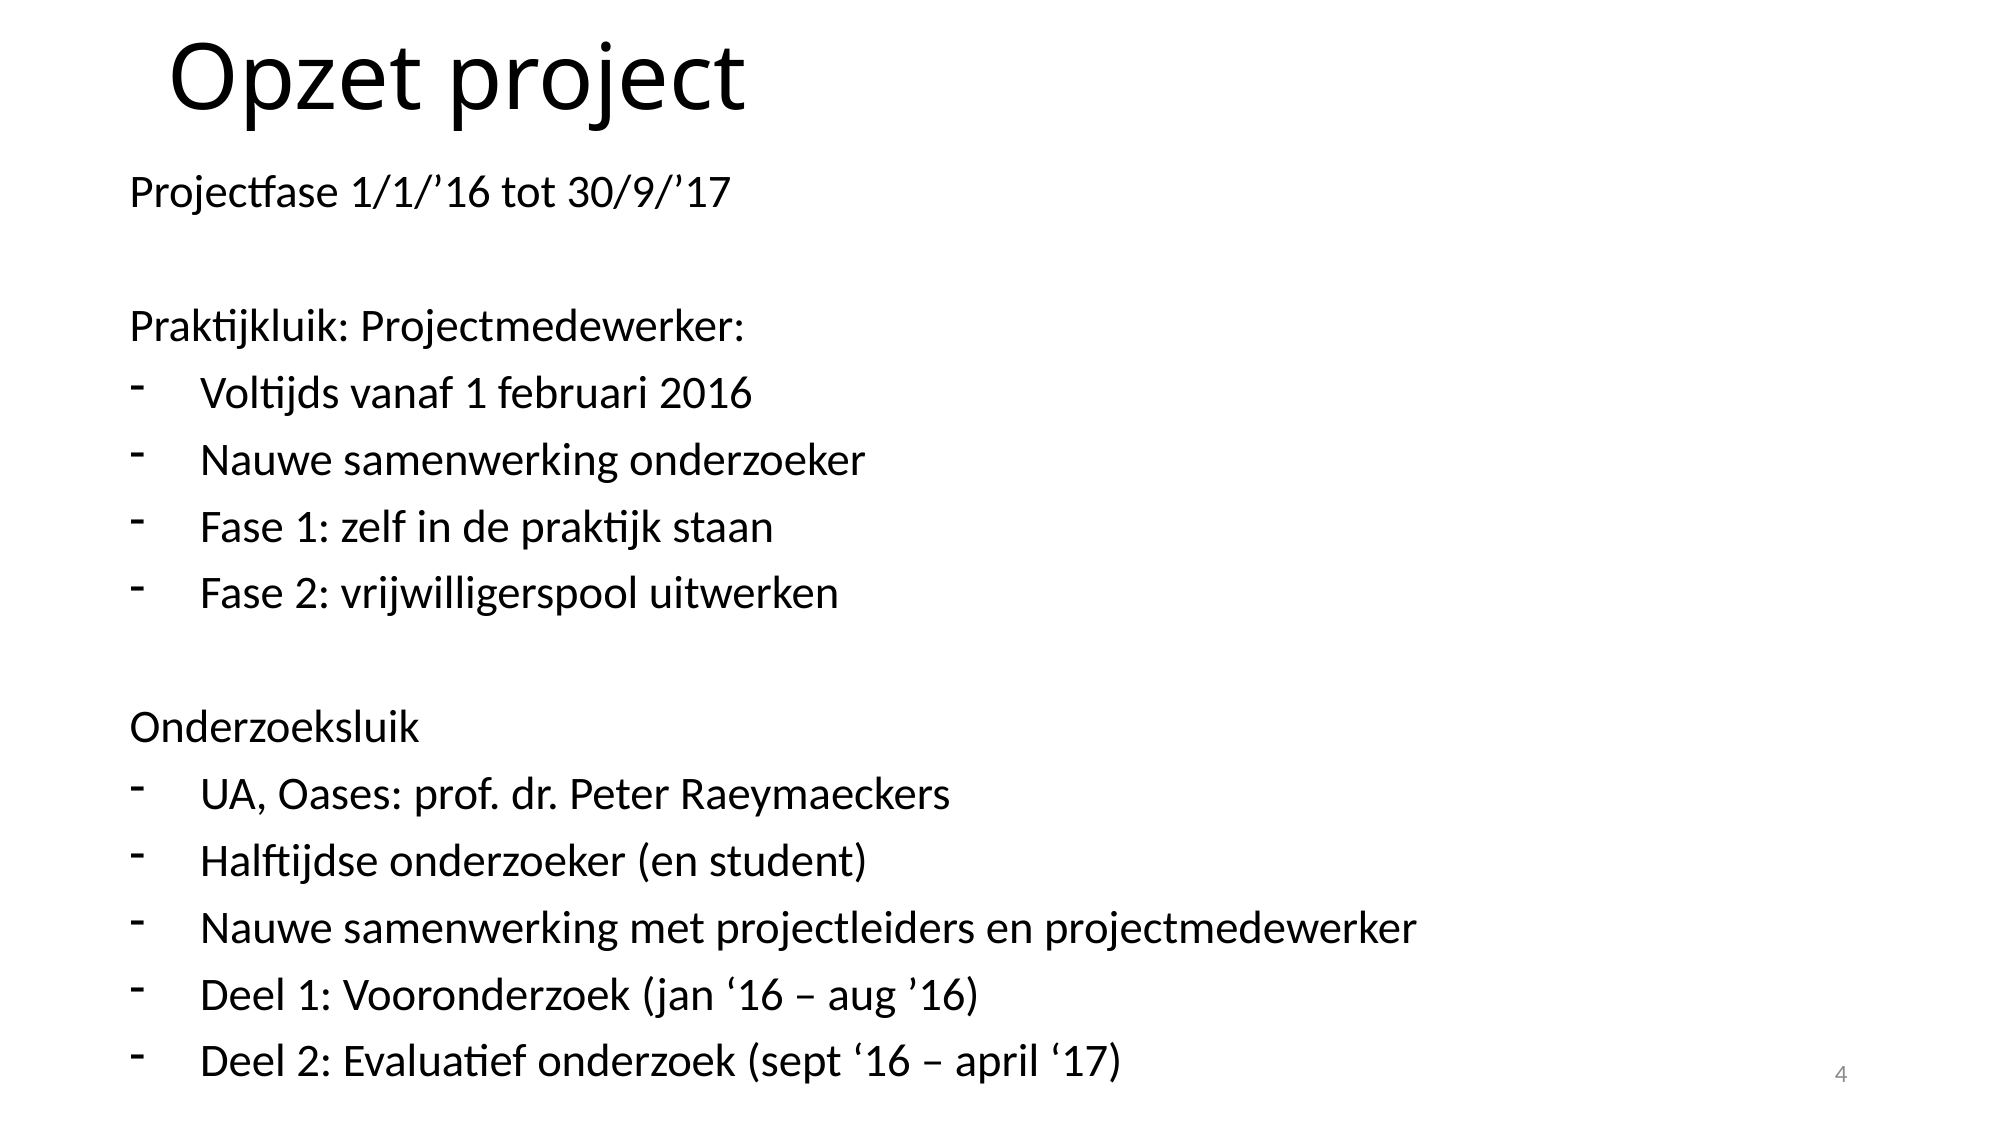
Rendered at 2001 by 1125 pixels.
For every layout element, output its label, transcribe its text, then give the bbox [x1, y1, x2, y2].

title Opzet project [152, 0, 1878, 161]
list Projectfase 1/1/’16 tot 30/9/’17 Praktijkluik: Projectmedewerker: Voltijds vanaf 1 februari 2016 Nauwe samenwerking onderzoeker Fase 1: zelf in de praktijk staan Fase 2: vrijwilligerspool uitwerken Onderzoeksluik UA, Oases: prof. dr. Peter Raeymaeckers Halftijdse onderzoeker (en student) Nauwe samenwerking met projectleiders en projectmedewerker Deel 1: Vooronderzoek (jan ‘16 – aug ’16) Deel 2: Evaluatief onderzoek (sept ‘16 – april ‘17) [114, 160, 1840, 1100]
slide_number 4 [1412, 1042, 1863, 1103]
